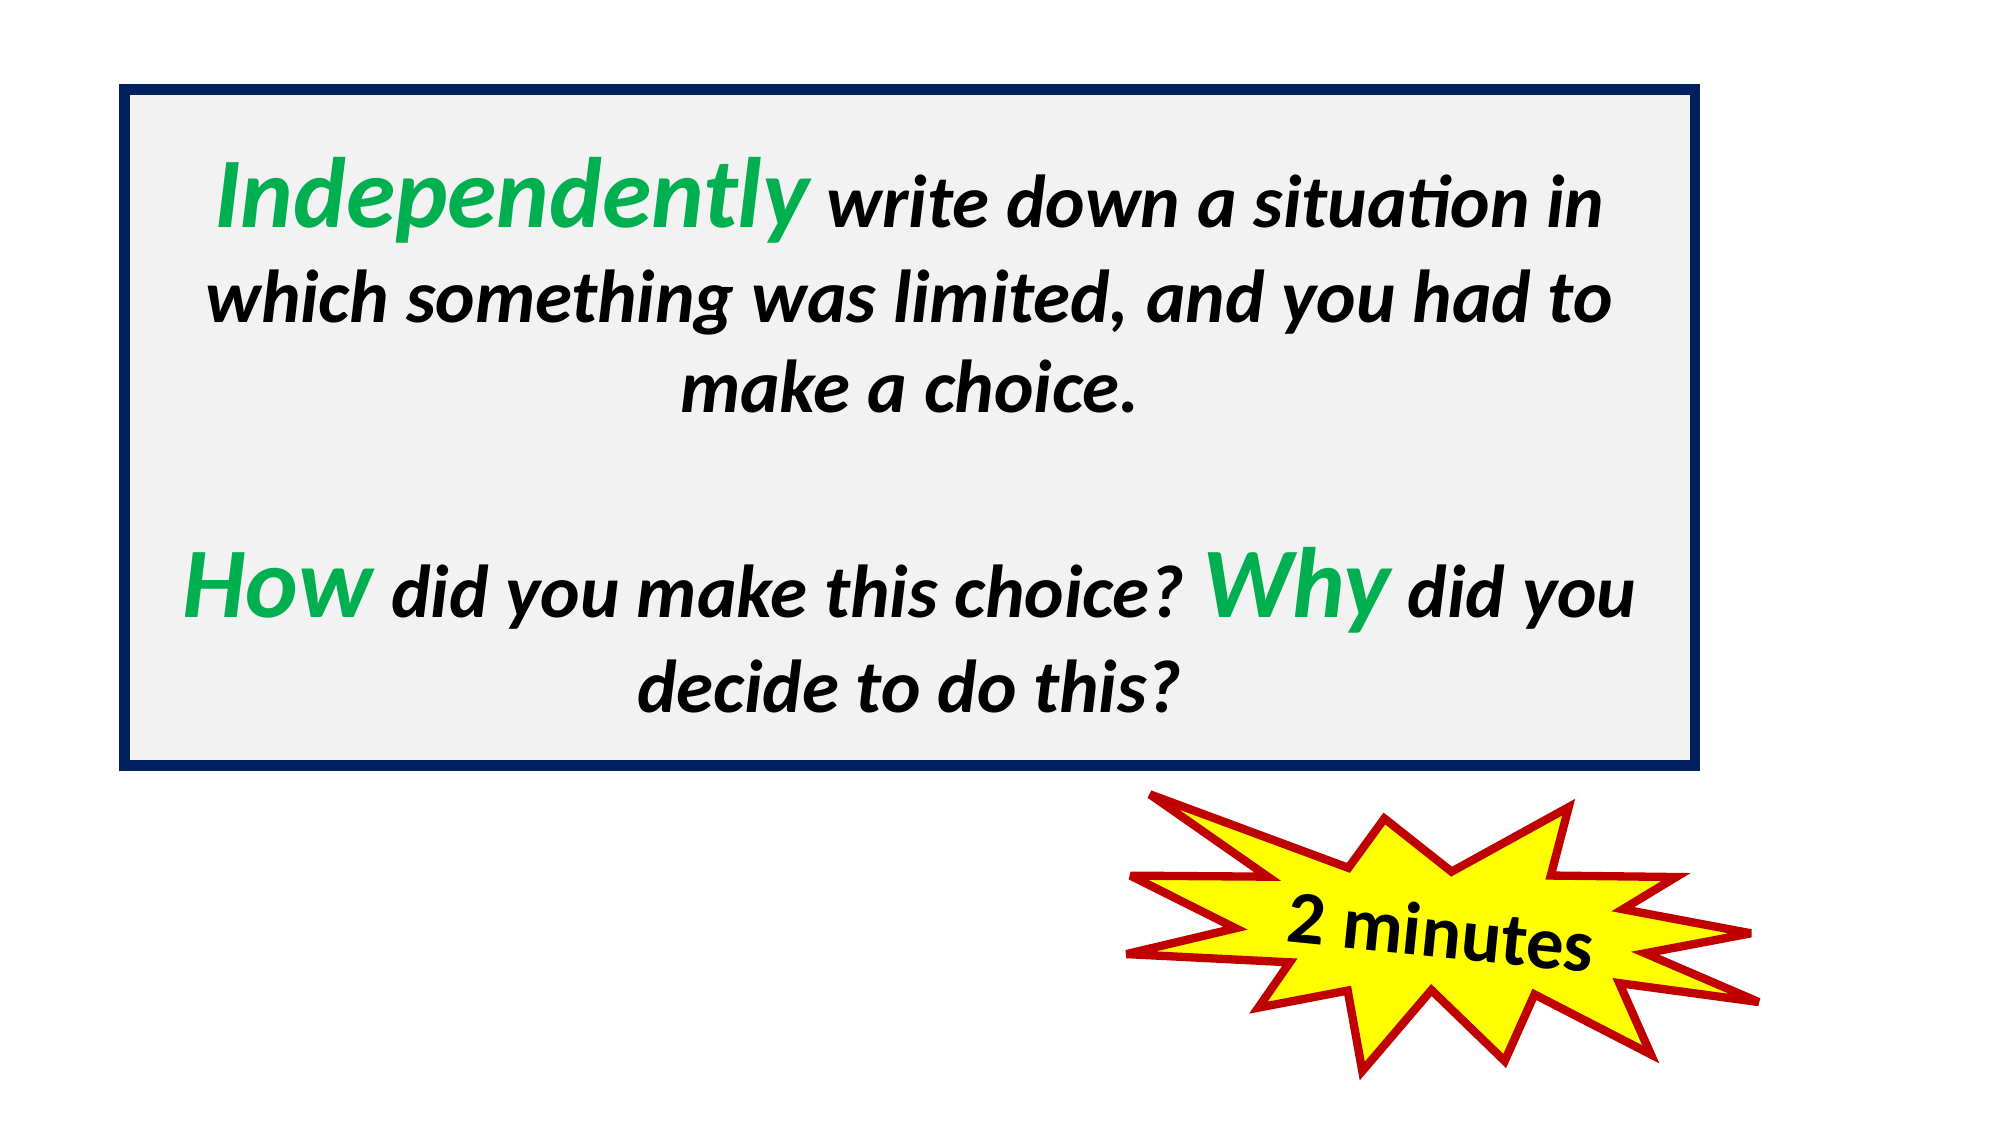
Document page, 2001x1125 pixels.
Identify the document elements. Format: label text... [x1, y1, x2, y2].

text_box 2 minutes [1126, 793, 1760, 1074]
text_box Independently write down a situation in which something was limited, and you had to make a choice. How did you make this choice? Why did you decide to do this? [124, 89, 1696, 767]
